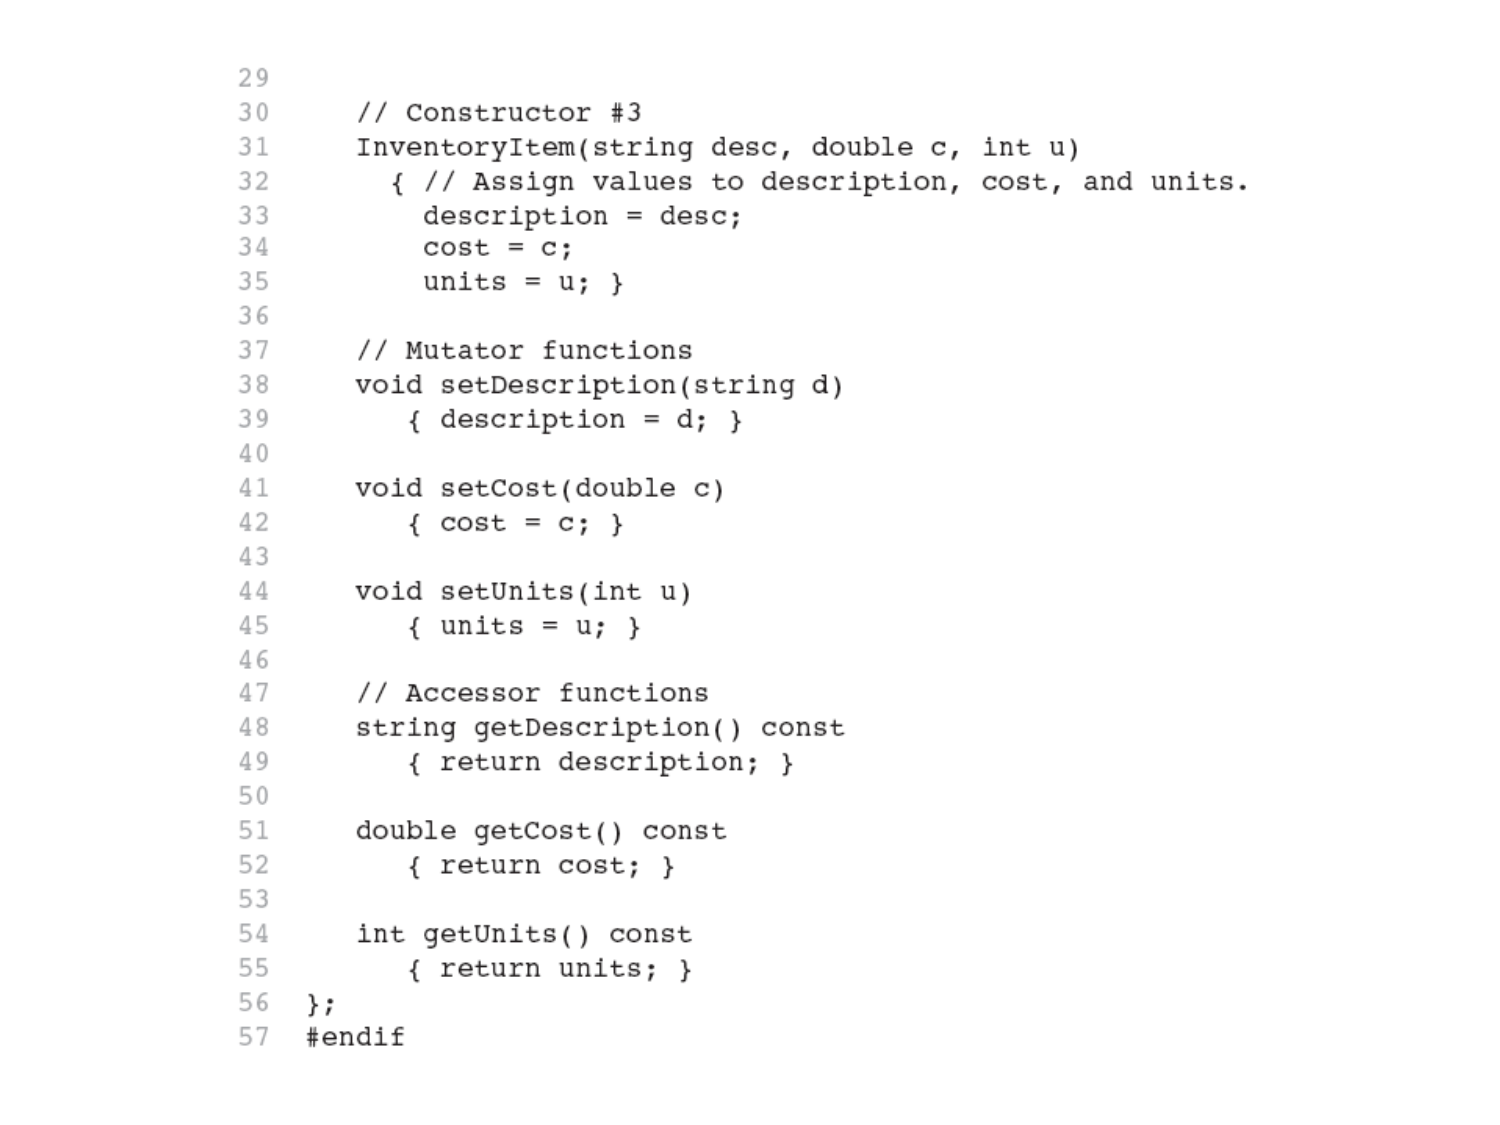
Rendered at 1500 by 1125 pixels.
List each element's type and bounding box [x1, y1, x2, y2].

picture [229, 62, 1271, 1063]
